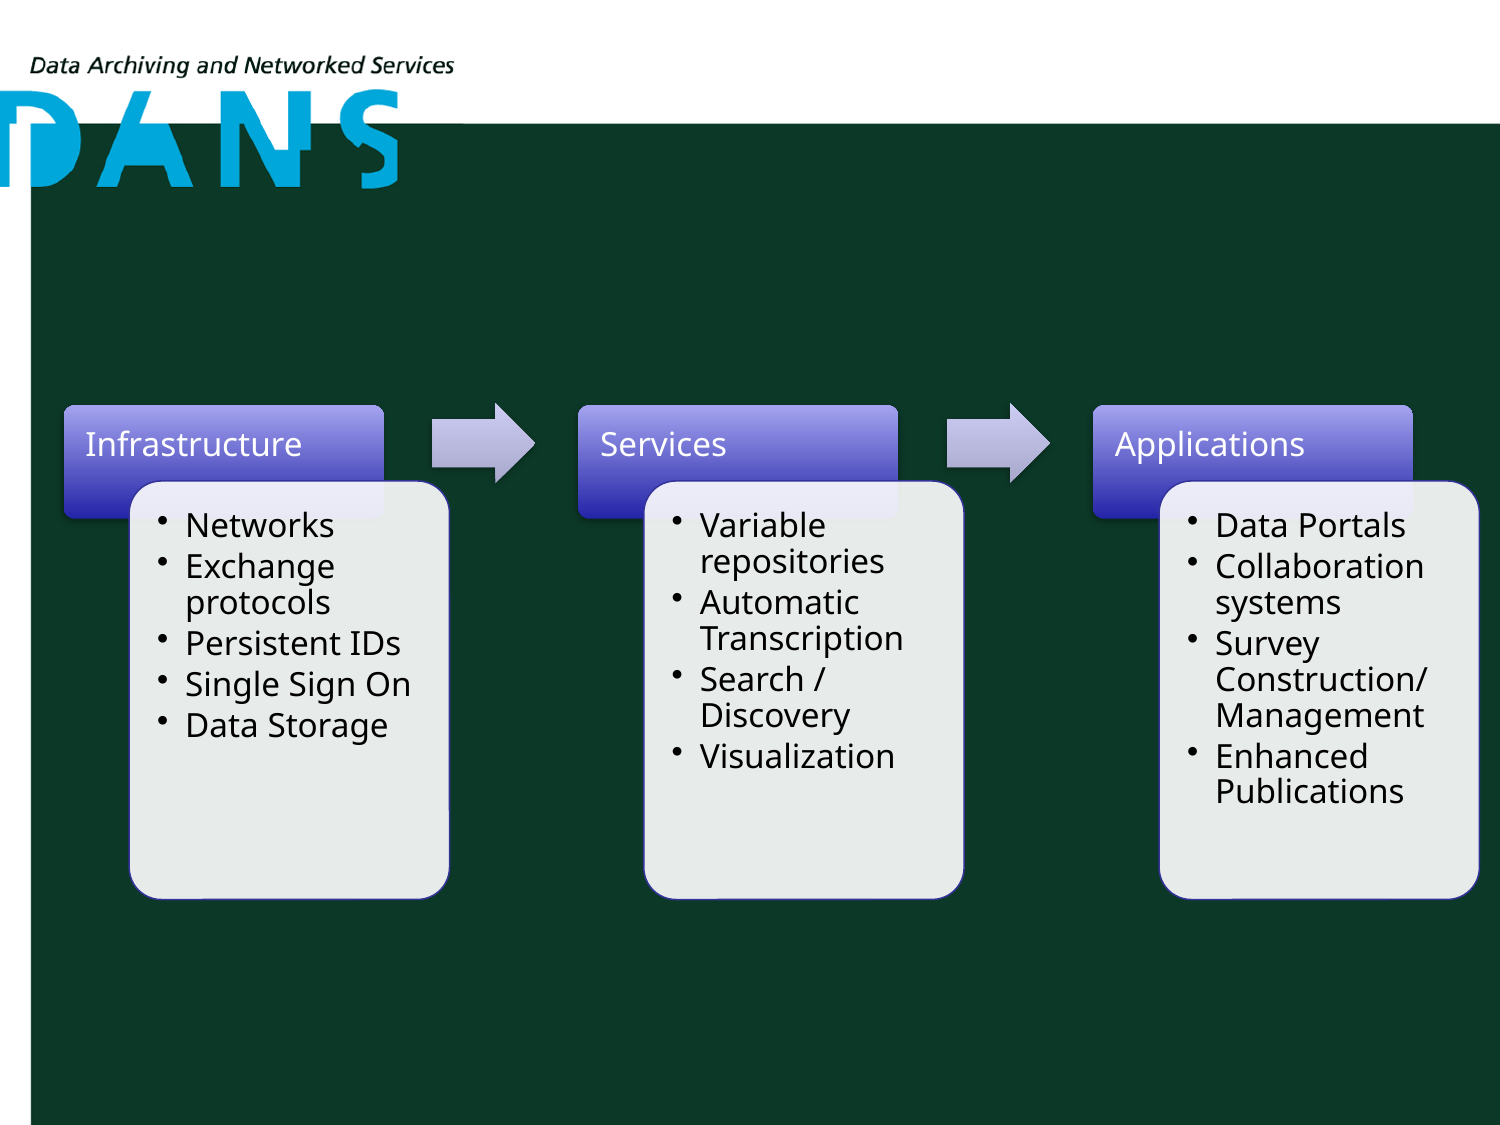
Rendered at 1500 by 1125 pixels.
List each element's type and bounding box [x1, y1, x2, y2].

text_box [62, 228, 1480, 1076]
picture [0, 0, 1500, 1125]
